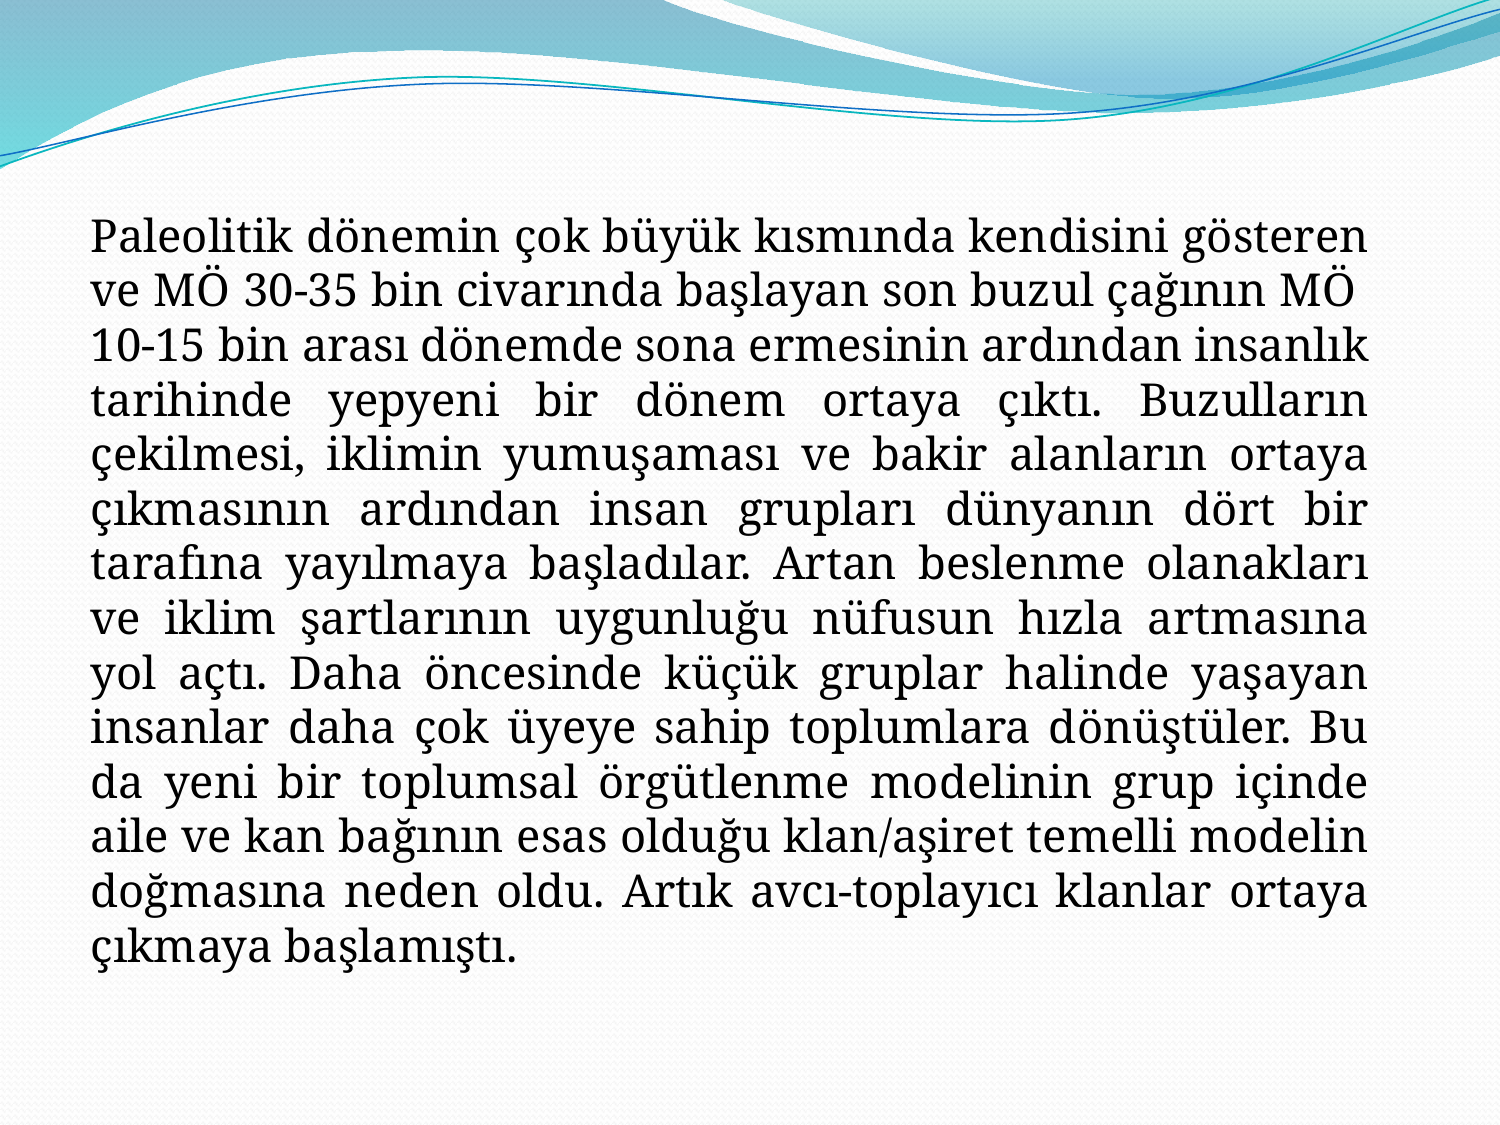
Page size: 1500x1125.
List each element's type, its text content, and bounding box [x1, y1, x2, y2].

list Paleolitik dönemin çok büyük kısmında kendisini gösteren ve MÖ 30-35 bin civarında başlayan son buzul çağının MÖ 10-15 bin arası dönemde sona ermesinin ardından insanlık tarihinde yepyeni bir dönem ortaya çıktı. Buzulların çekilmesi, iklimin yumuşaması ve bakir alanların ortaya çıkmasının ardından insan grupları dünyanın dört bir tarafına yayılmaya başladılar. Artan beslenme olanakları ve iklim şartlarının uygunluğu nüfusun hızla artmasına yol açtı. Daha öncesinde küçük gruplar halinde yaşayan insanlar daha çok üyeye sahip toplumlara dönüştüler. Bu da yeni bir toplumsal örgütlenme modelinin grup içinde aile ve kan bağının esas olduğu klan/aşiret temelli modelin doğmasına neden oldu. Artık avcı-toplayıcı klanlar ortaya çıkmaya başlamıştı. [35, 199, 1386, 997]
